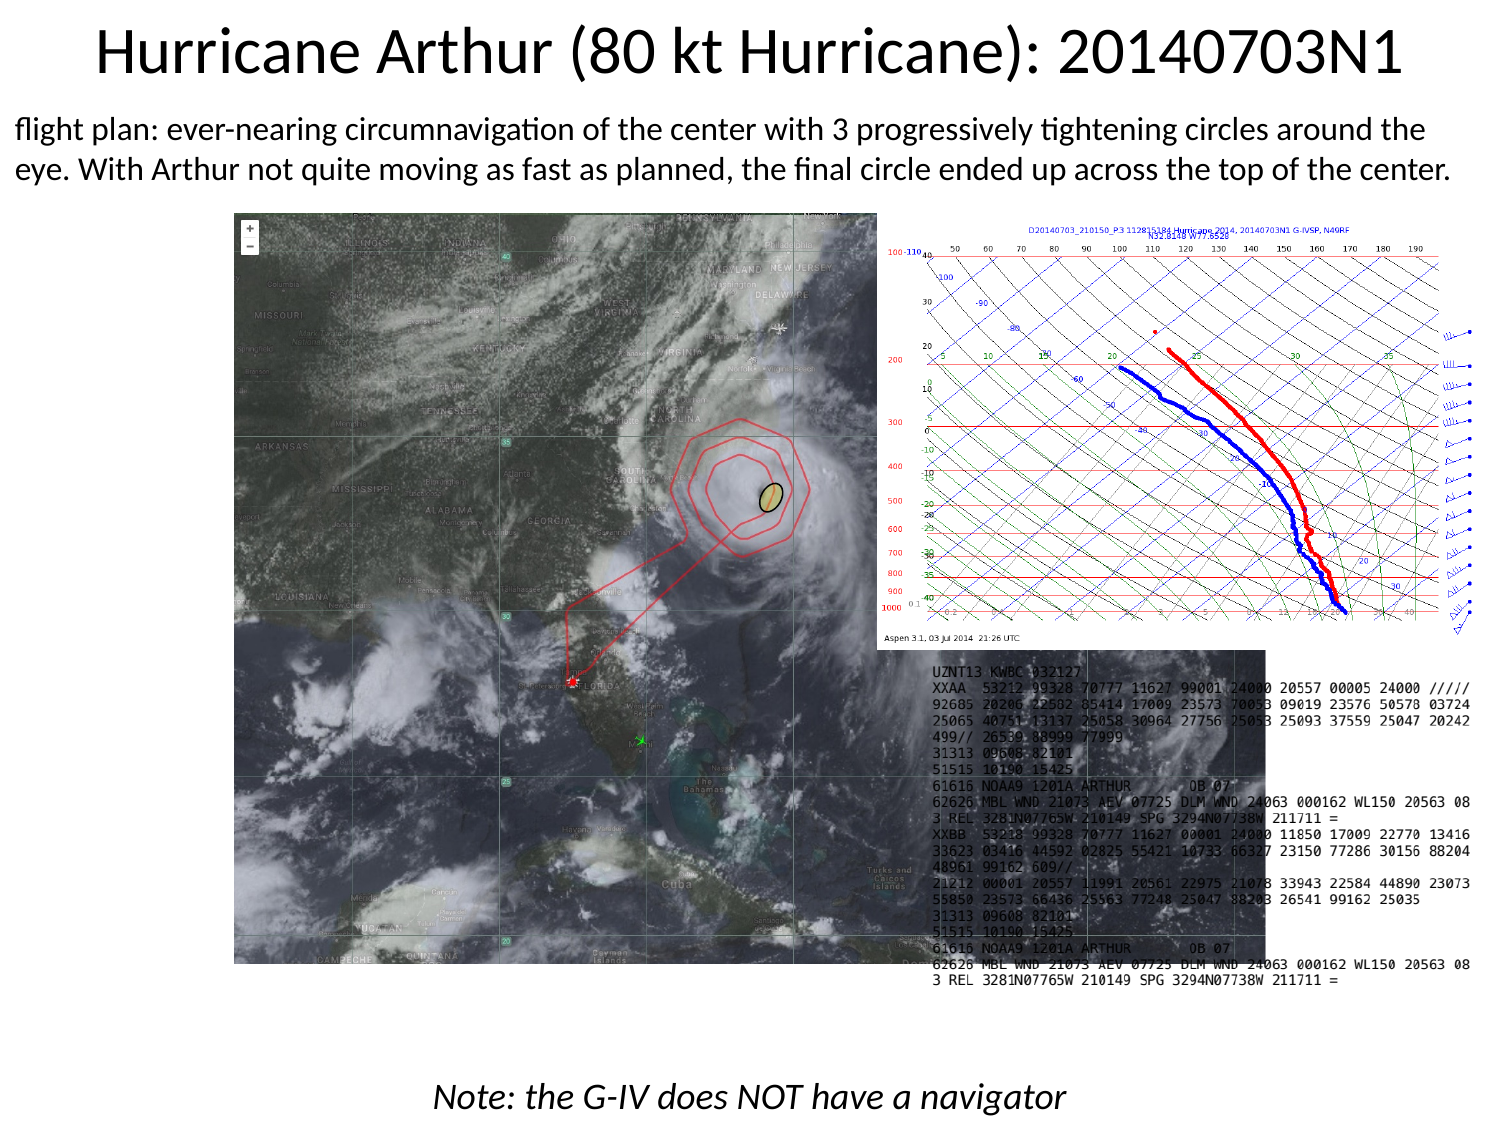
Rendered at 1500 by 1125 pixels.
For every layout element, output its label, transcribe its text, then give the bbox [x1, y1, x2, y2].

picture [234, 213, 760, 965]
text_box Note: the G-IV does NOT have a navigator [0, 1064, 1500, 1125]
text_box Hurricane Arthur (80 kt Hurricane): 20140703N1 flight plan: ever-nearing circumnavigation of the center with 3 progressively tightening circles around the eye. With Arthur not quite moving as fast as planned, the final circle ended up across the top of the center. [0, 0, 1500, 195]
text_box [760, 213, 1500, 1023]
